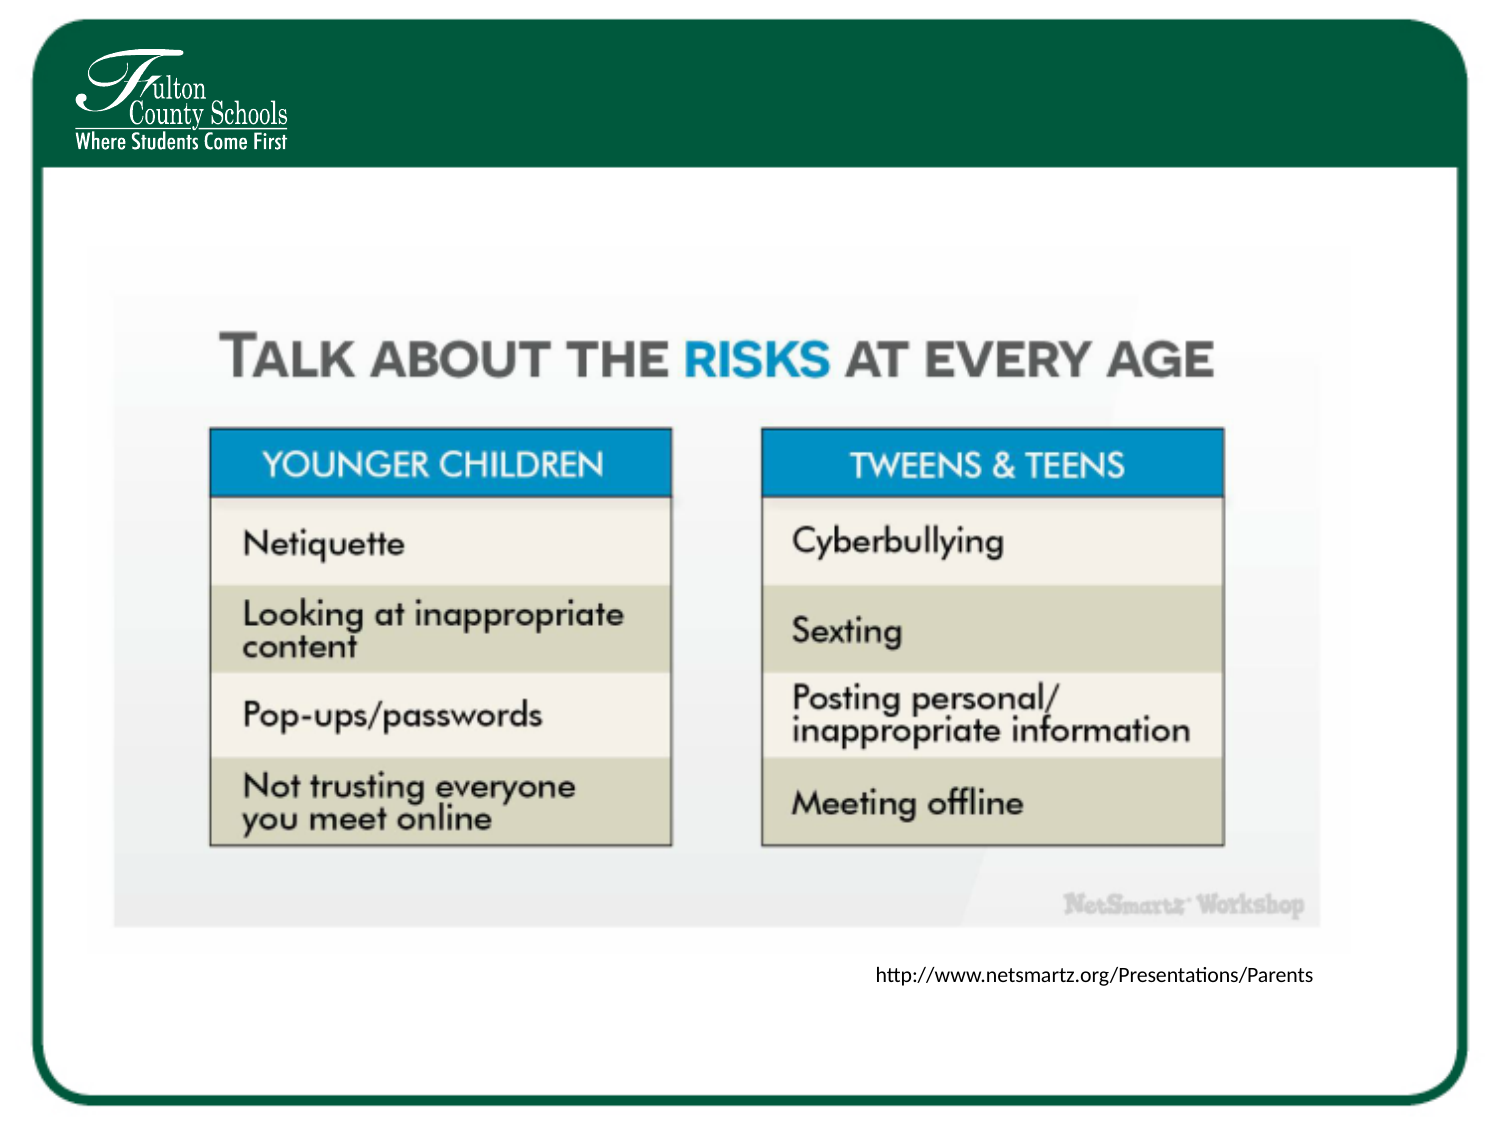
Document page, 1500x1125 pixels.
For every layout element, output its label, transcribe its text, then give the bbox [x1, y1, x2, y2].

picture [0, 0, 1500, 1125]
text_box http://www.netsmartz.org/Presentations/Parents [860, 962, 1351, 995]
